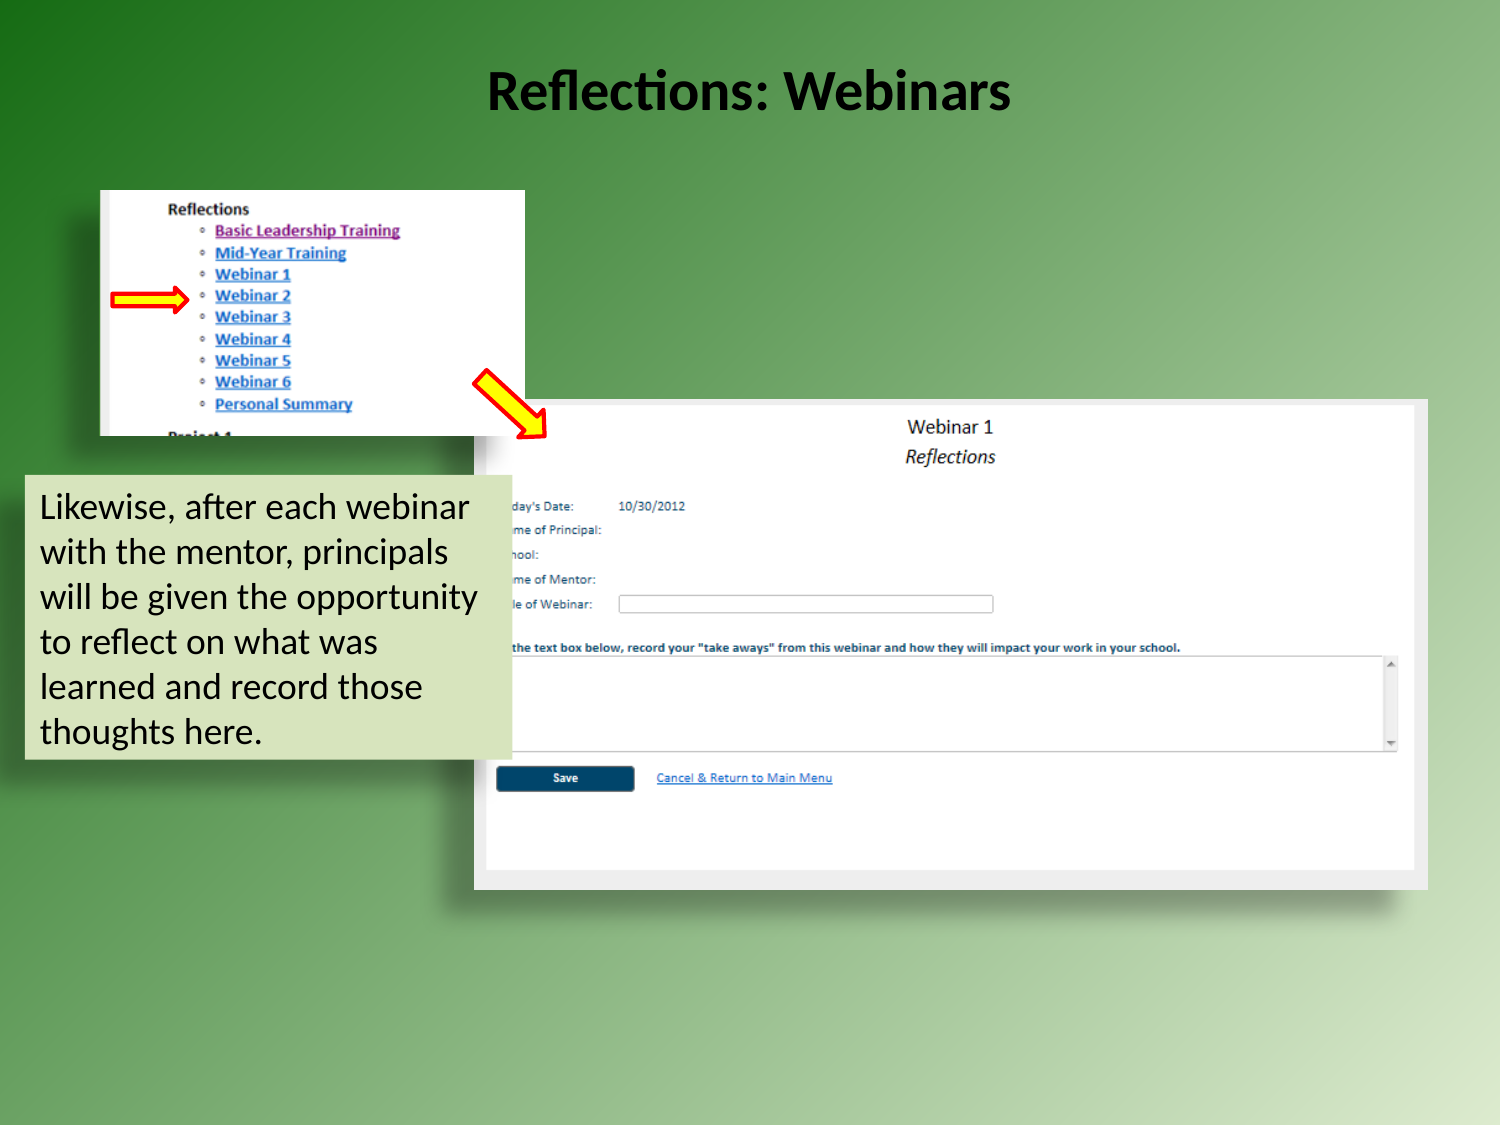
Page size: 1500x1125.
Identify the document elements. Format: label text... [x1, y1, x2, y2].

text_box Reflections: Webinars [74, 45, 1425, 188]
text_box Likewise, after each webinar with the mentor, principals will be given the opportunity to reflect on what was learned and record those thoughts here. [24, 474, 469, 760]
picture [99, 190, 1428, 890]
